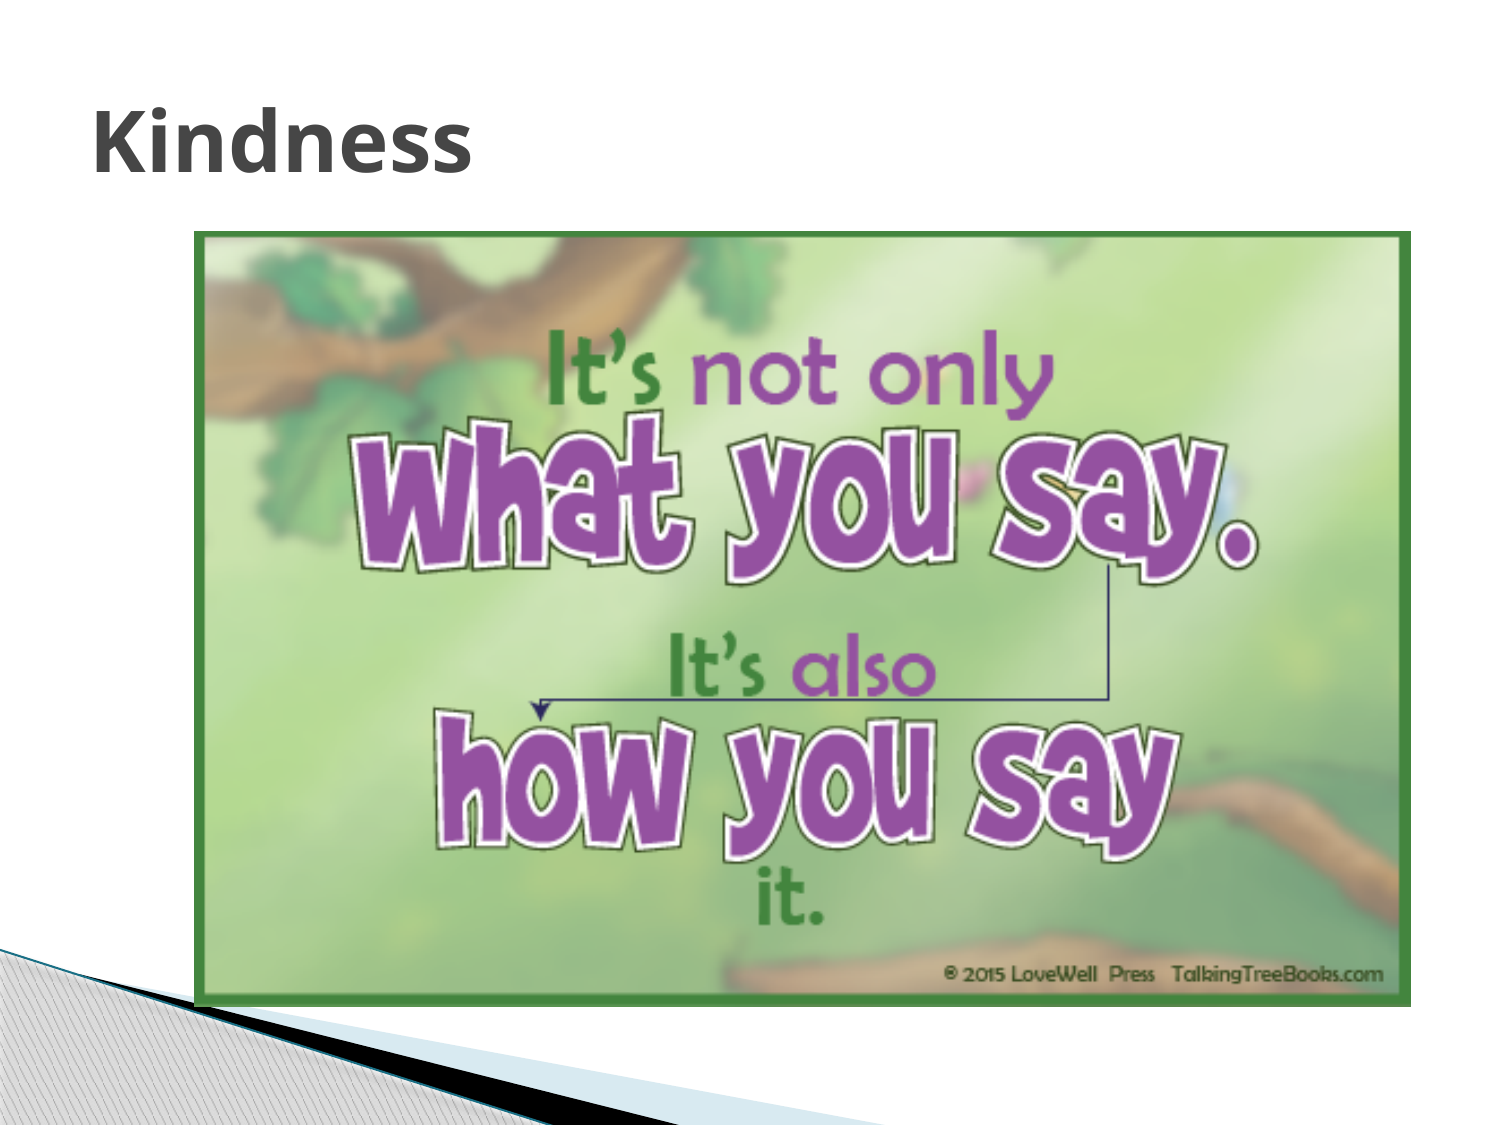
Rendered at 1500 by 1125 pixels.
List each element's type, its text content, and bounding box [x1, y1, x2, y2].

title Kindness [75, 45, 1425, 233]
picture [194, 231, 1411, 1007]
